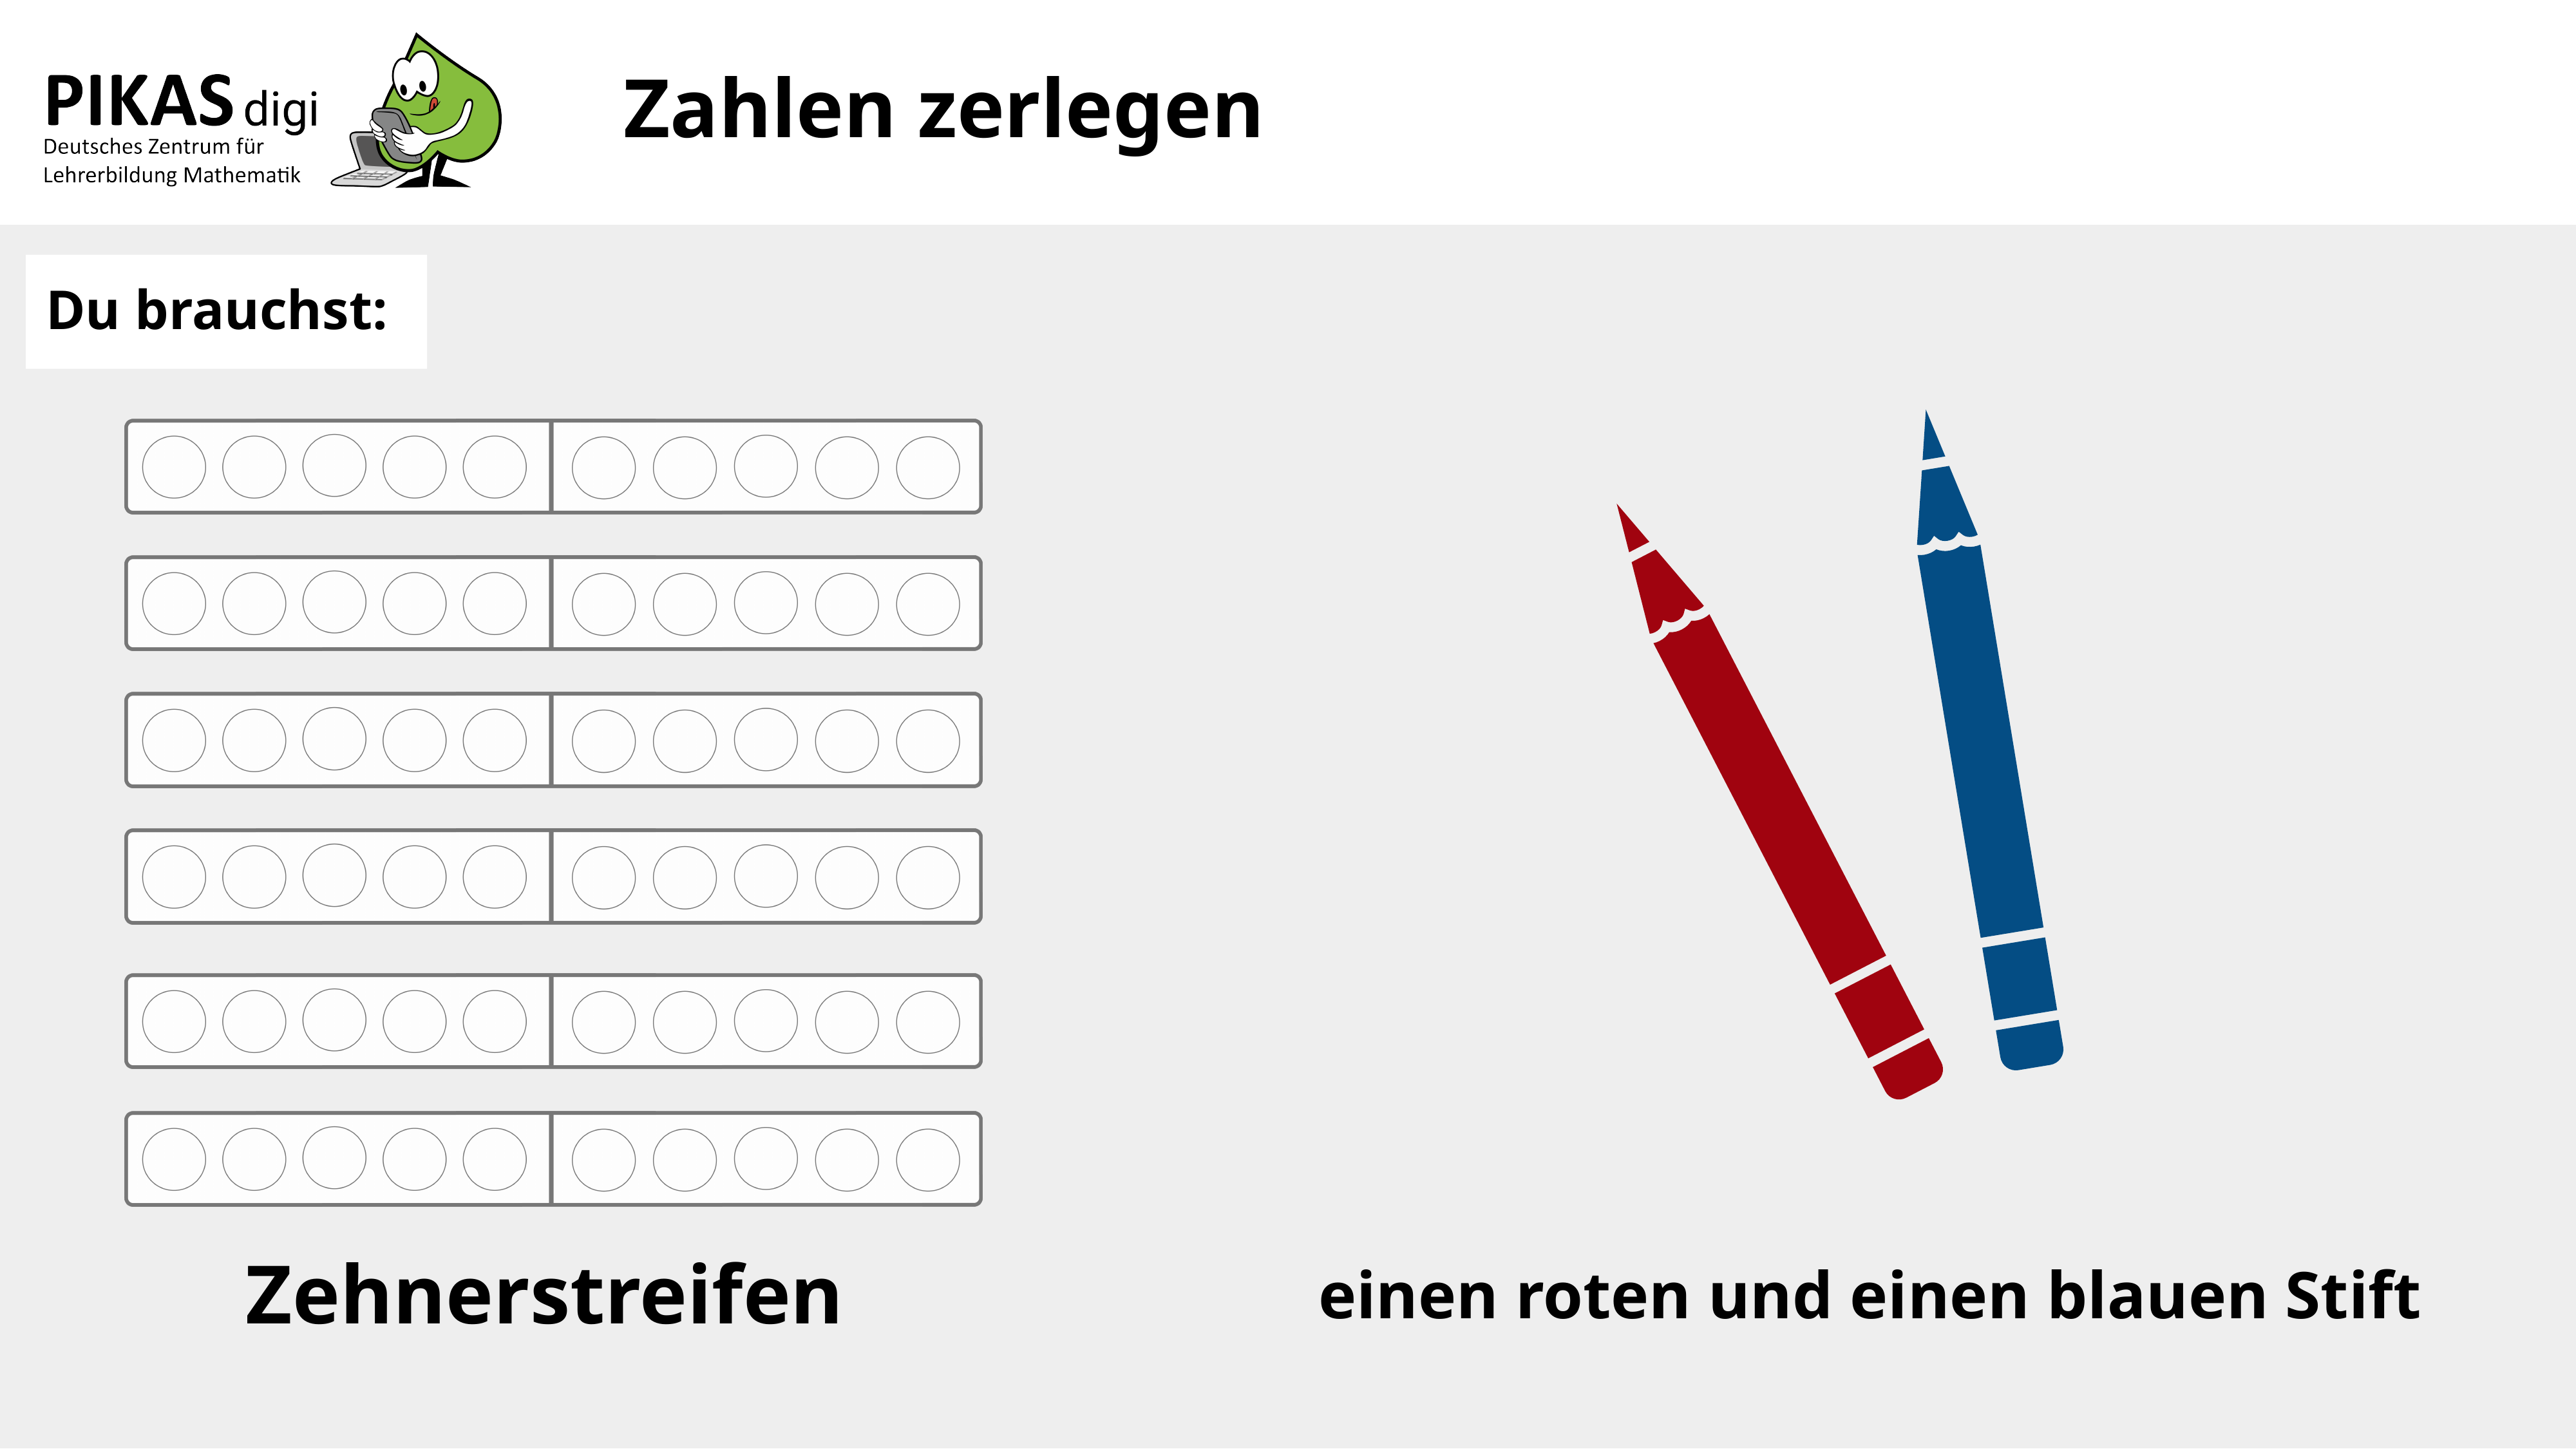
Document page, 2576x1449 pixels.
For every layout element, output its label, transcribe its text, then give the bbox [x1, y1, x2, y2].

text_box [1982, 937, 2058, 1021]
text_box [1917, 544, 2044, 938]
text_box Du brauchst: [26, 254, 428, 369]
text_box [1616, 504, 1650, 553]
text_box Zehnerstreifen [225, 1222, 1039, 1374]
text_box [1631, 549, 1704, 634]
text_box [1653, 614, 1886, 985]
text_box [1996, 1019, 2064, 1071]
text_box [1922, 410, 1946, 460]
text_box [1917, 466, 1978, 545]
text_box [1873, 1038, 1943, 1100]
picture [0, 225, 2576, 1448]
text_box einen roten und einen blauen Stift [1298, 1222, 2454, 1374]
title Zahlen zerlegen [603, 16, 2546, 207]
text_box [1834, 964, 1924, 1059]
picture [43, 31, 504, 189]
